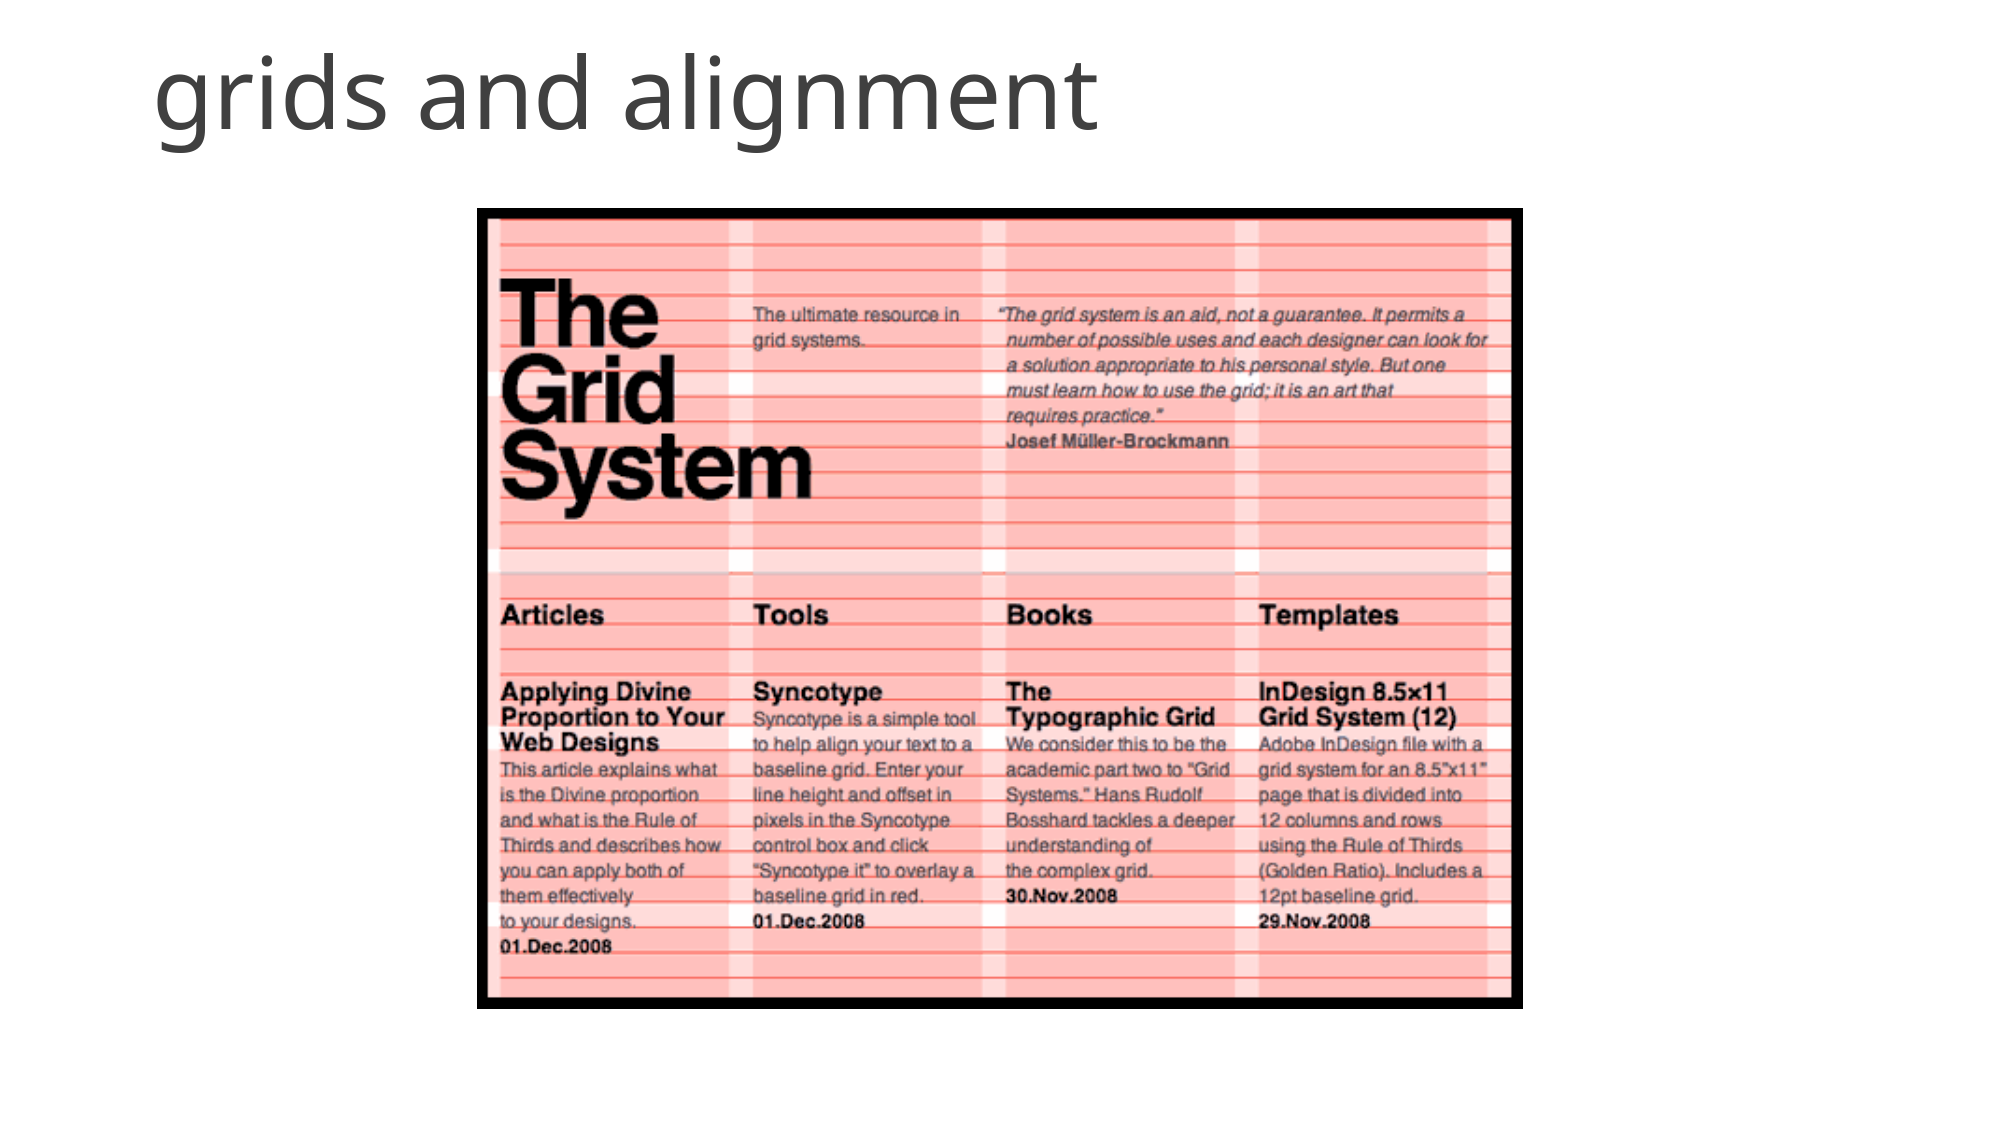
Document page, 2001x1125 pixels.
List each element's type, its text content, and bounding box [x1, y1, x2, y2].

picture [477, 208, 1523, 1010]
text_box grids and alignment [137, 36, 1638, 177]
